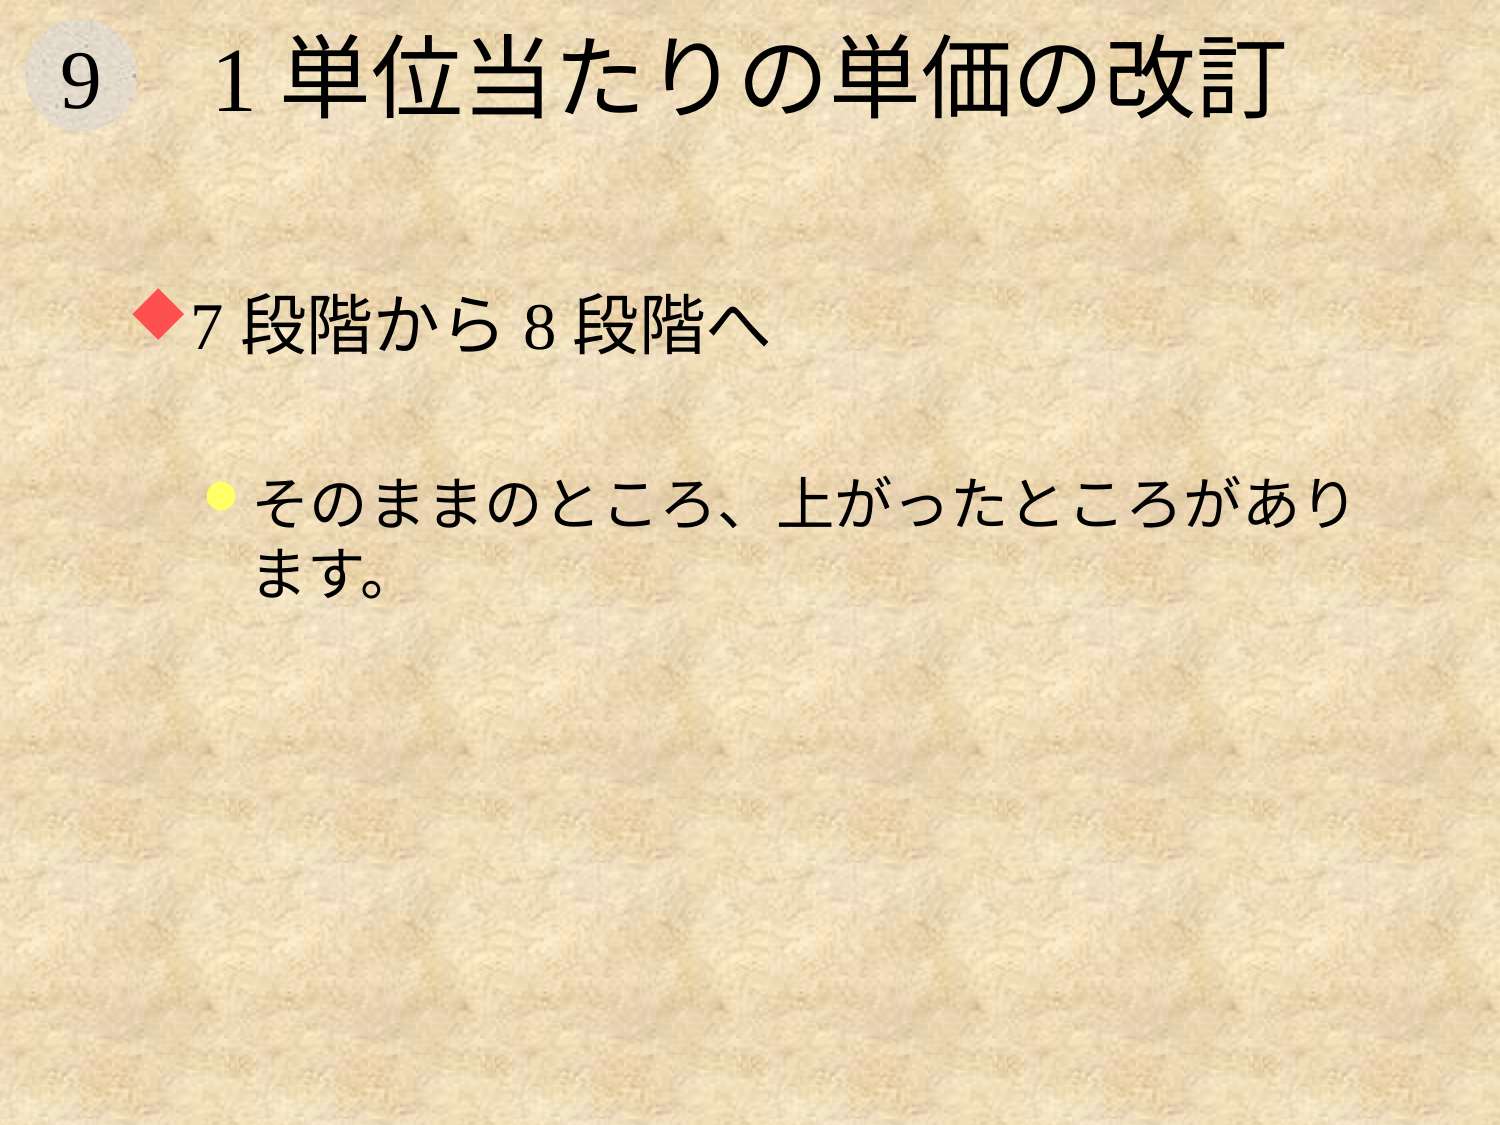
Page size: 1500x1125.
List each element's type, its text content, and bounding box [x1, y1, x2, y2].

list 7段階から8段階へ そのままのところ、上がったところがあります。 [112, 275, 1388, 1000]
title 1単位当たりの単価の改訂 [112, 12, 1388, 138]
picture [0, 0, 1500, 1125]
